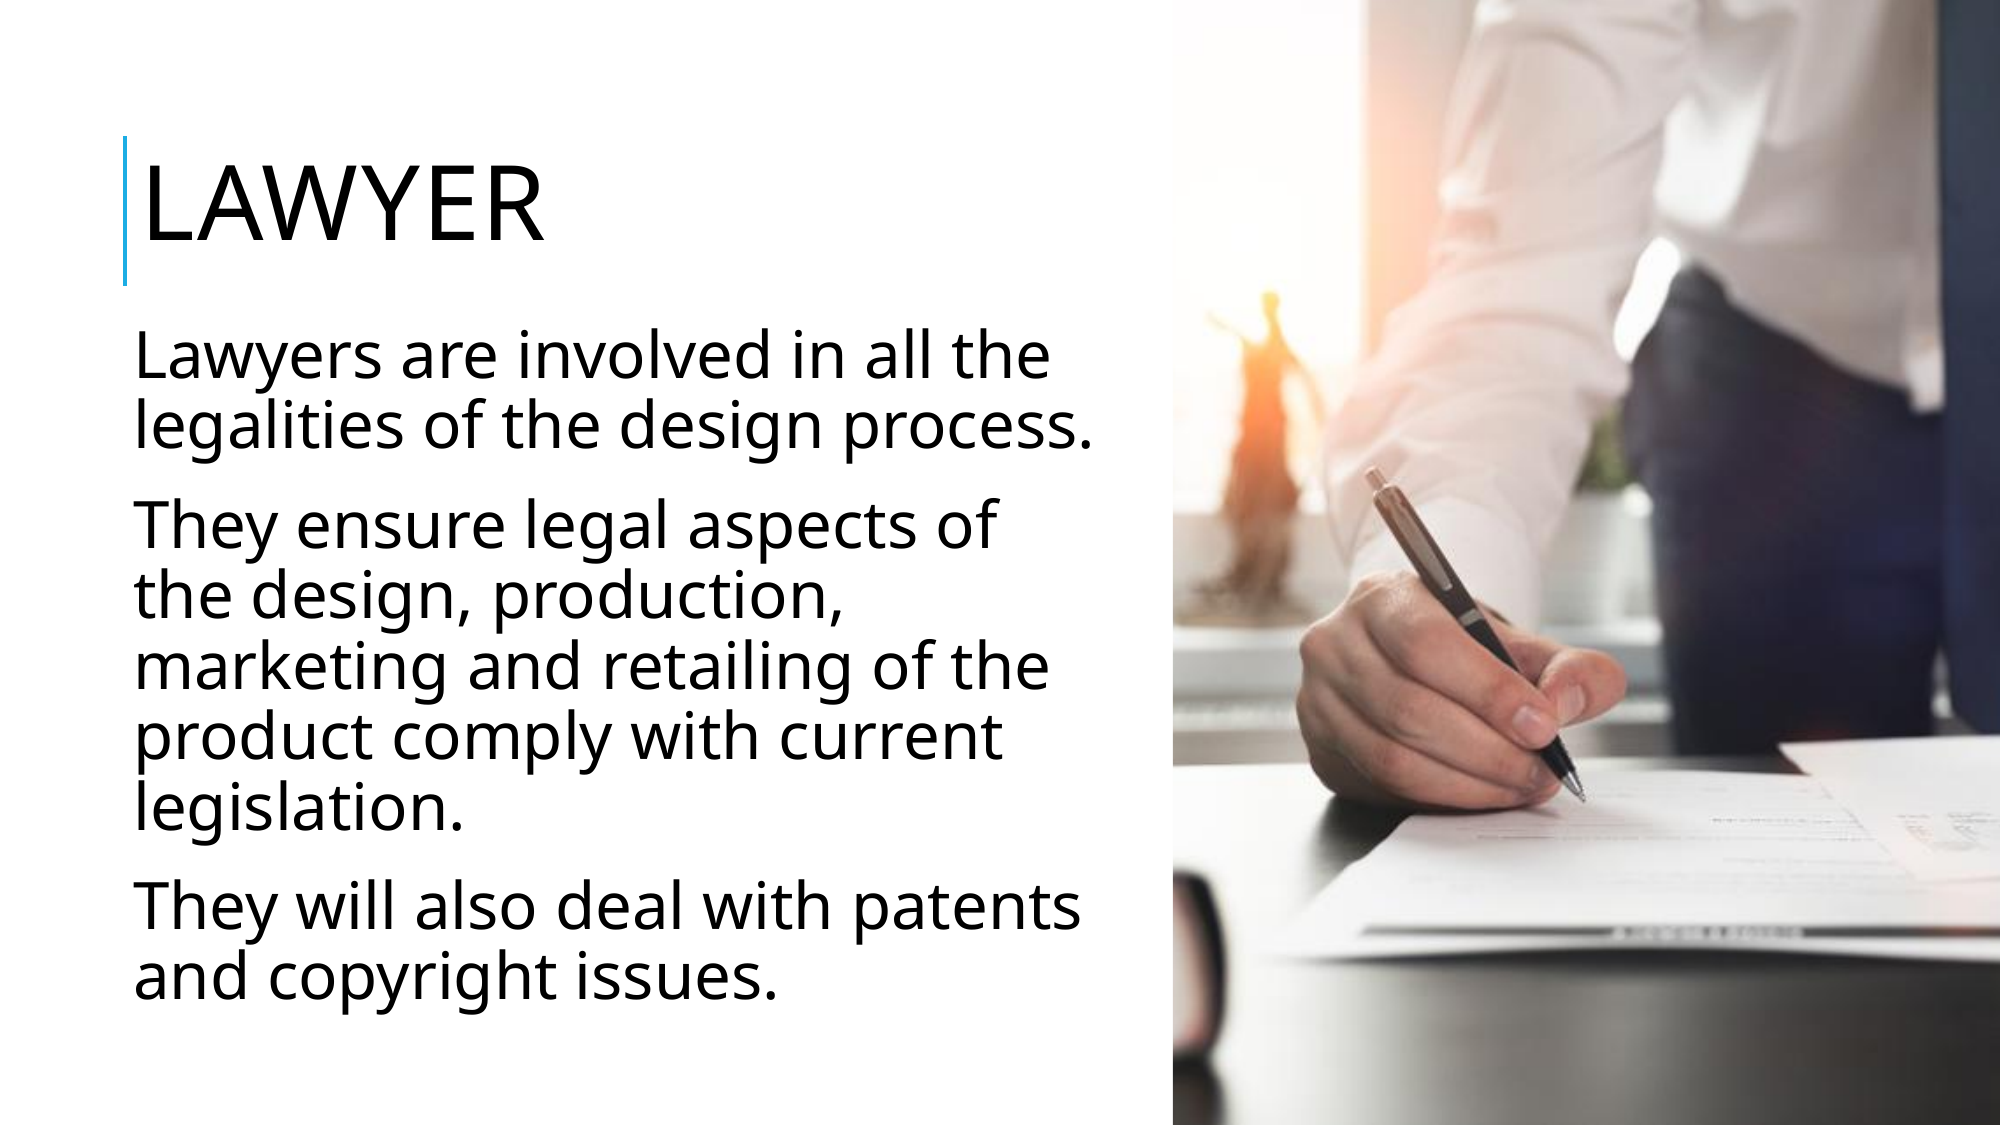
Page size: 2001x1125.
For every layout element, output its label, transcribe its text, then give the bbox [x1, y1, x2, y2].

title lawyer [125, 135, 591, 286]
list Lawyers are involved in all the legalities of the design process. They ensure legal aspects of the design, production, marketing and retailing of the product comply with current legislation. They will also deal with patents and copyright issues. [125, 314, 1107, 1083]
picture [1172, 0, 2000, 1125]
